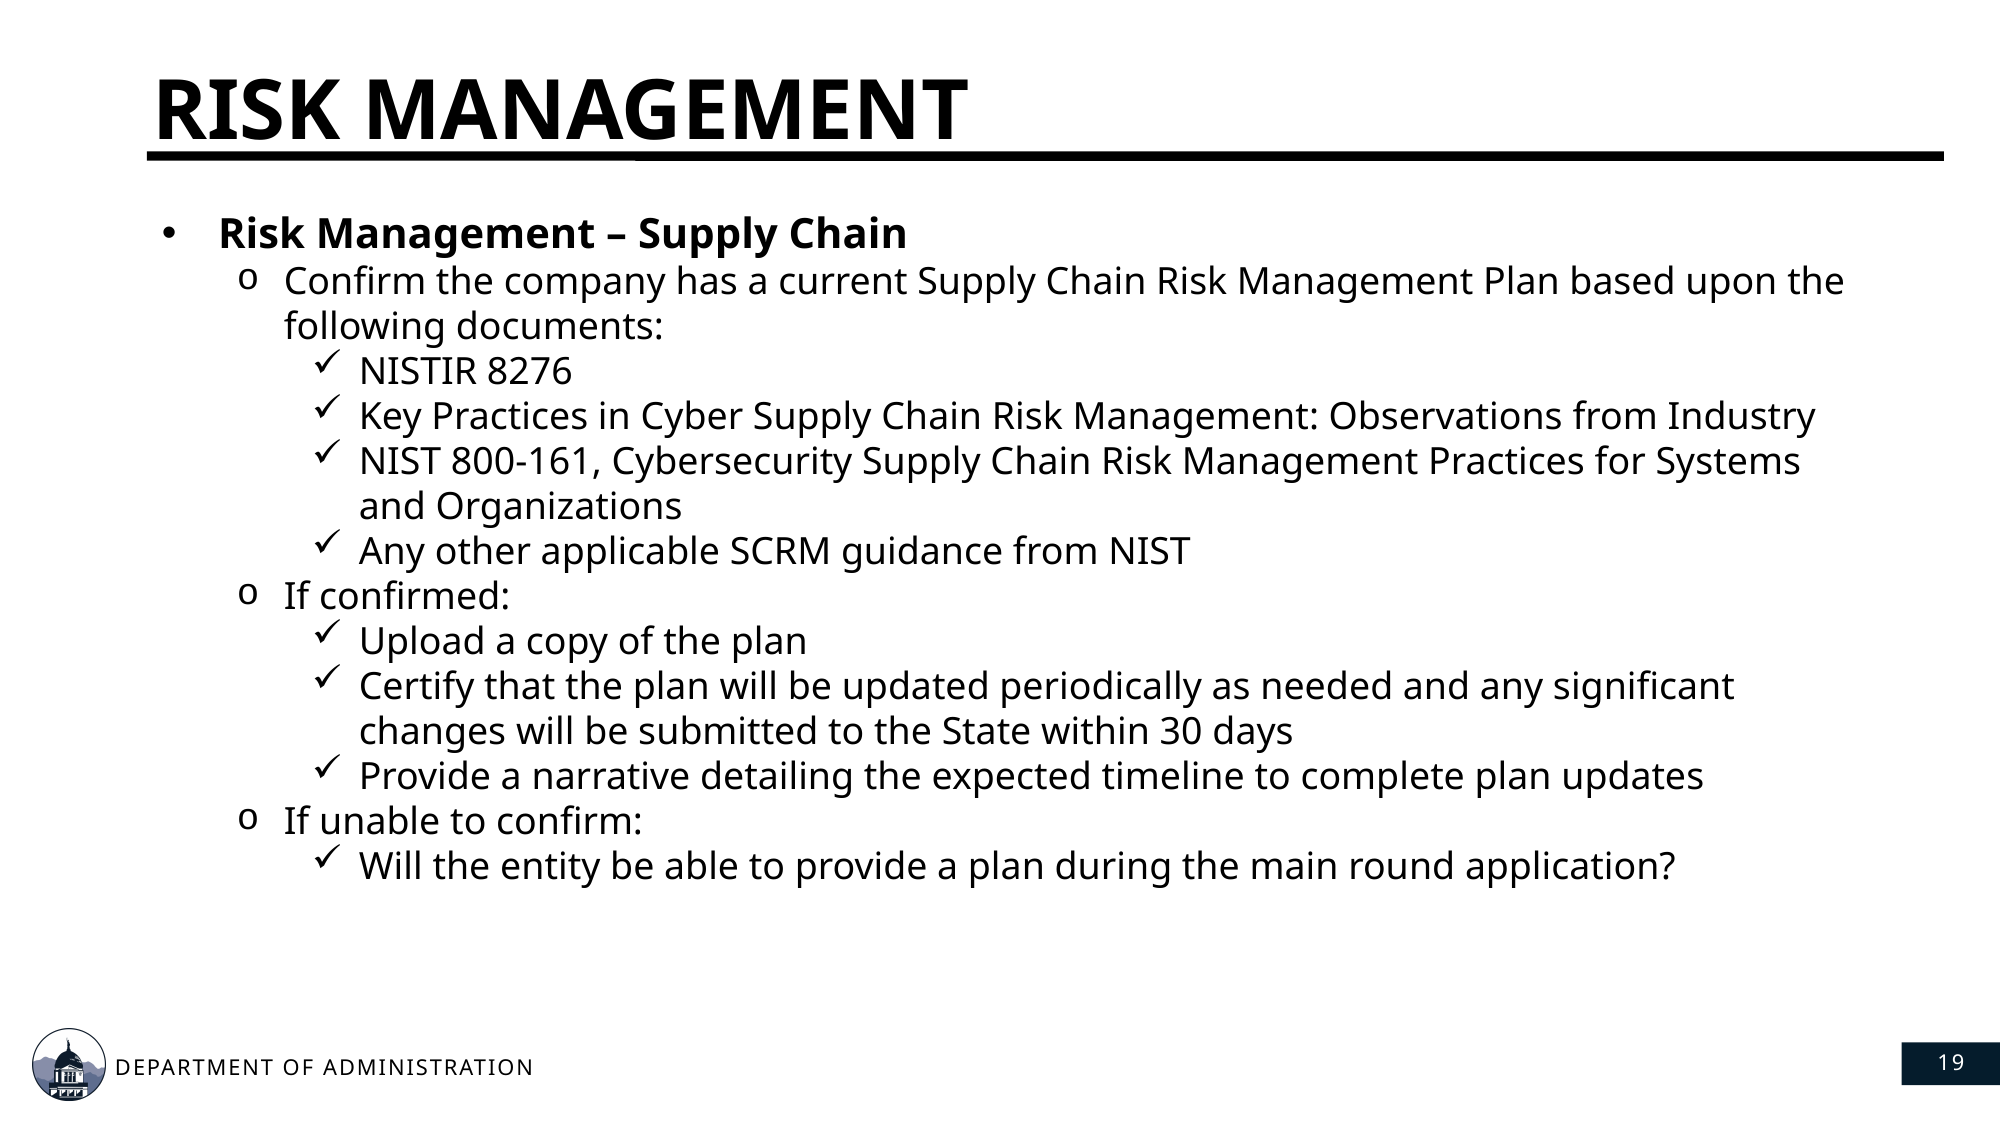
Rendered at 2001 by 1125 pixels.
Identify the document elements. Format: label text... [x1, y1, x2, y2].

text_box 19 [1901, 1042, 2000, 1086]
picture [32, 1027, 106, 1102]
title RISK MANAGEMENT [137, 59, 1863, 278]
text_box Risk Management – Supply Chain Confirm the company has a current Supply Chain Risk Management Plan based upon the following documents: NISTIR 8276 Key Practices in Cyber Supply Chain Risk Management: Observations from Industry NIST 800-161, Cybersecurity Supply Chain Risk Management Practices for Systems and Organizations Any other applicable SCRM guidance from NIST If confirmed: Upload a copy of the plan Certify that the plan will be updated periodically as needed and any significant changes will be submitted to the State within 30 days Provide a narrative detailing the expected timeline to complete plan updates If unable to confirm: Will the entity be able to provide a plan during the main round application? [146, 199, 1863, 975]
text_box Department of Administration [106, 1044, 1301, 1088]
